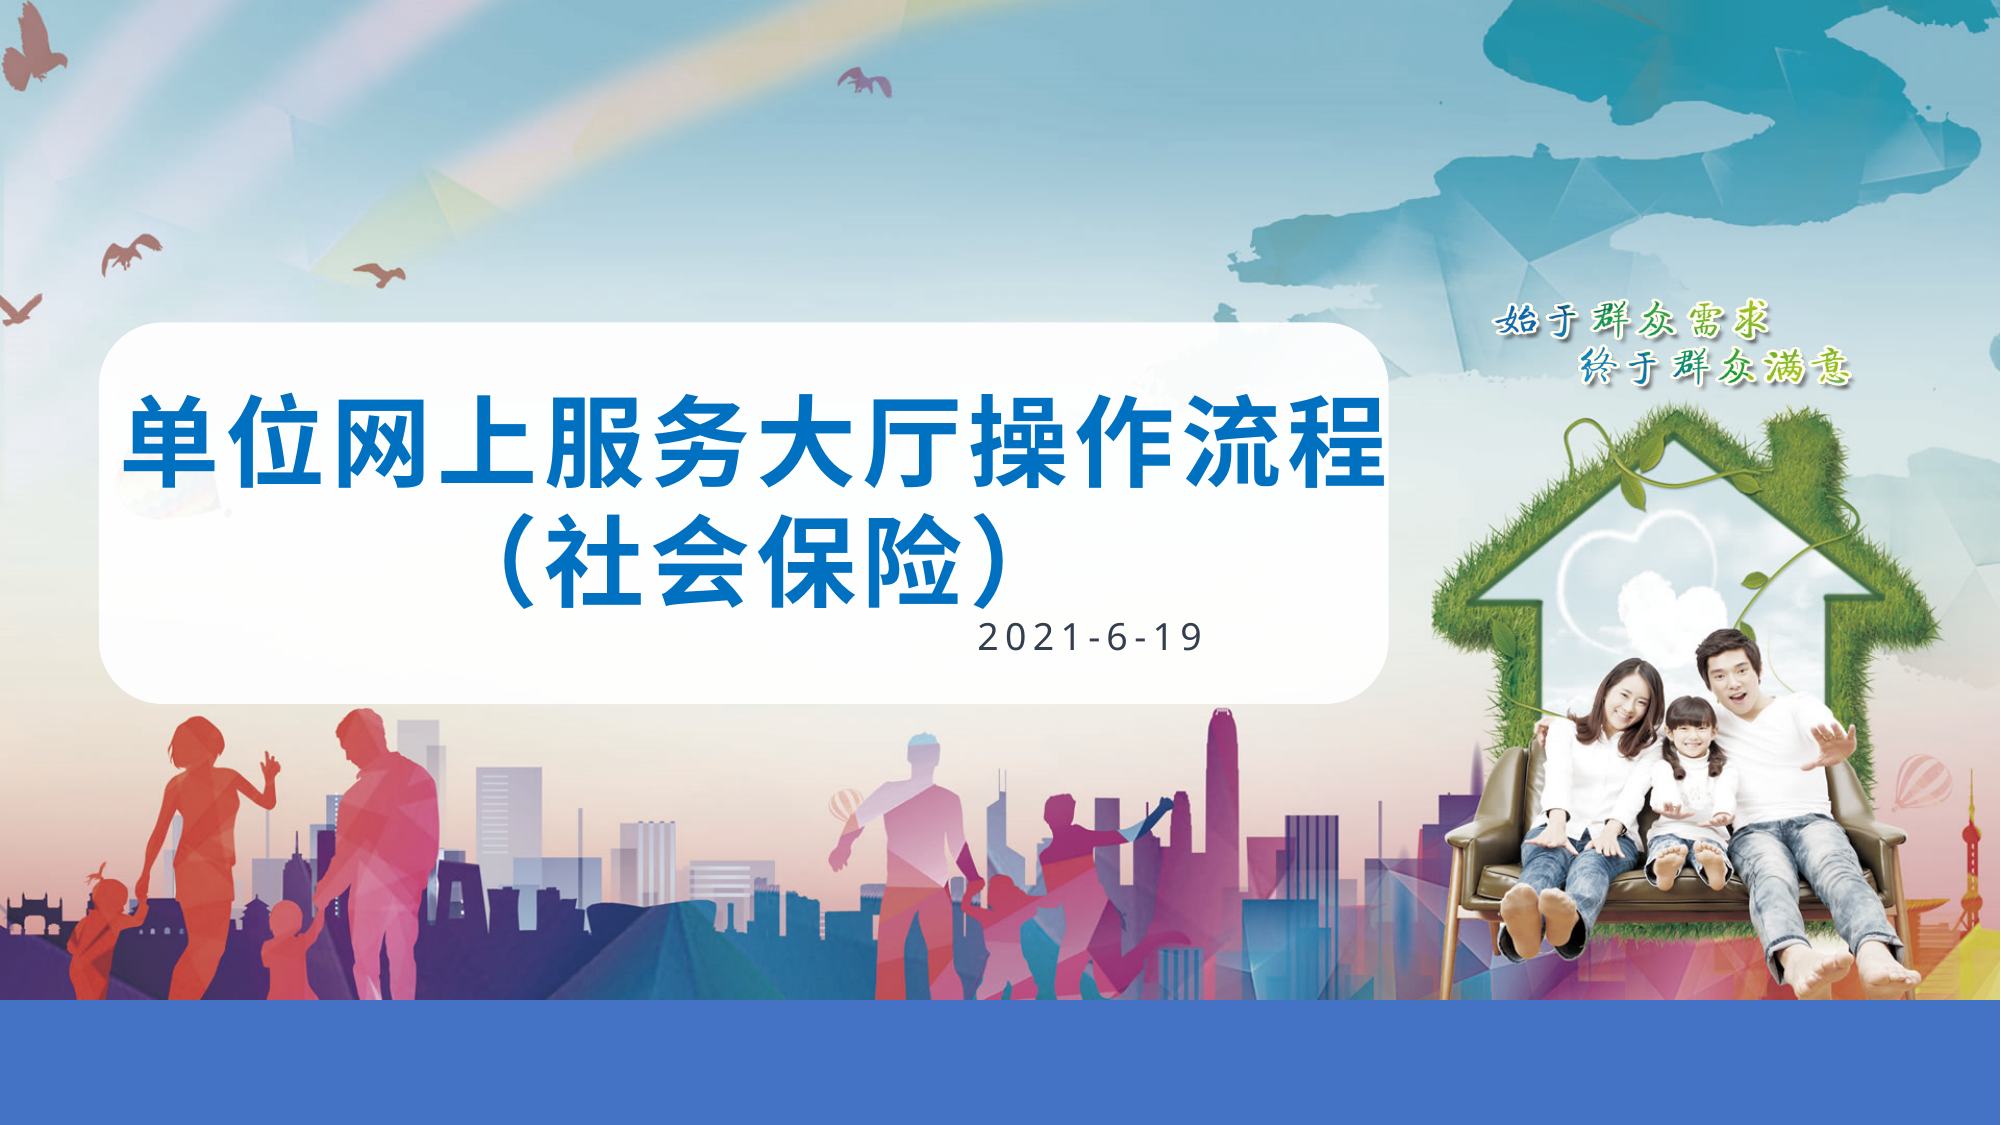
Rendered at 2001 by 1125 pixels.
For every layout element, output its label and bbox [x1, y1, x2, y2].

picture [0, 0, 2000, 1000]
